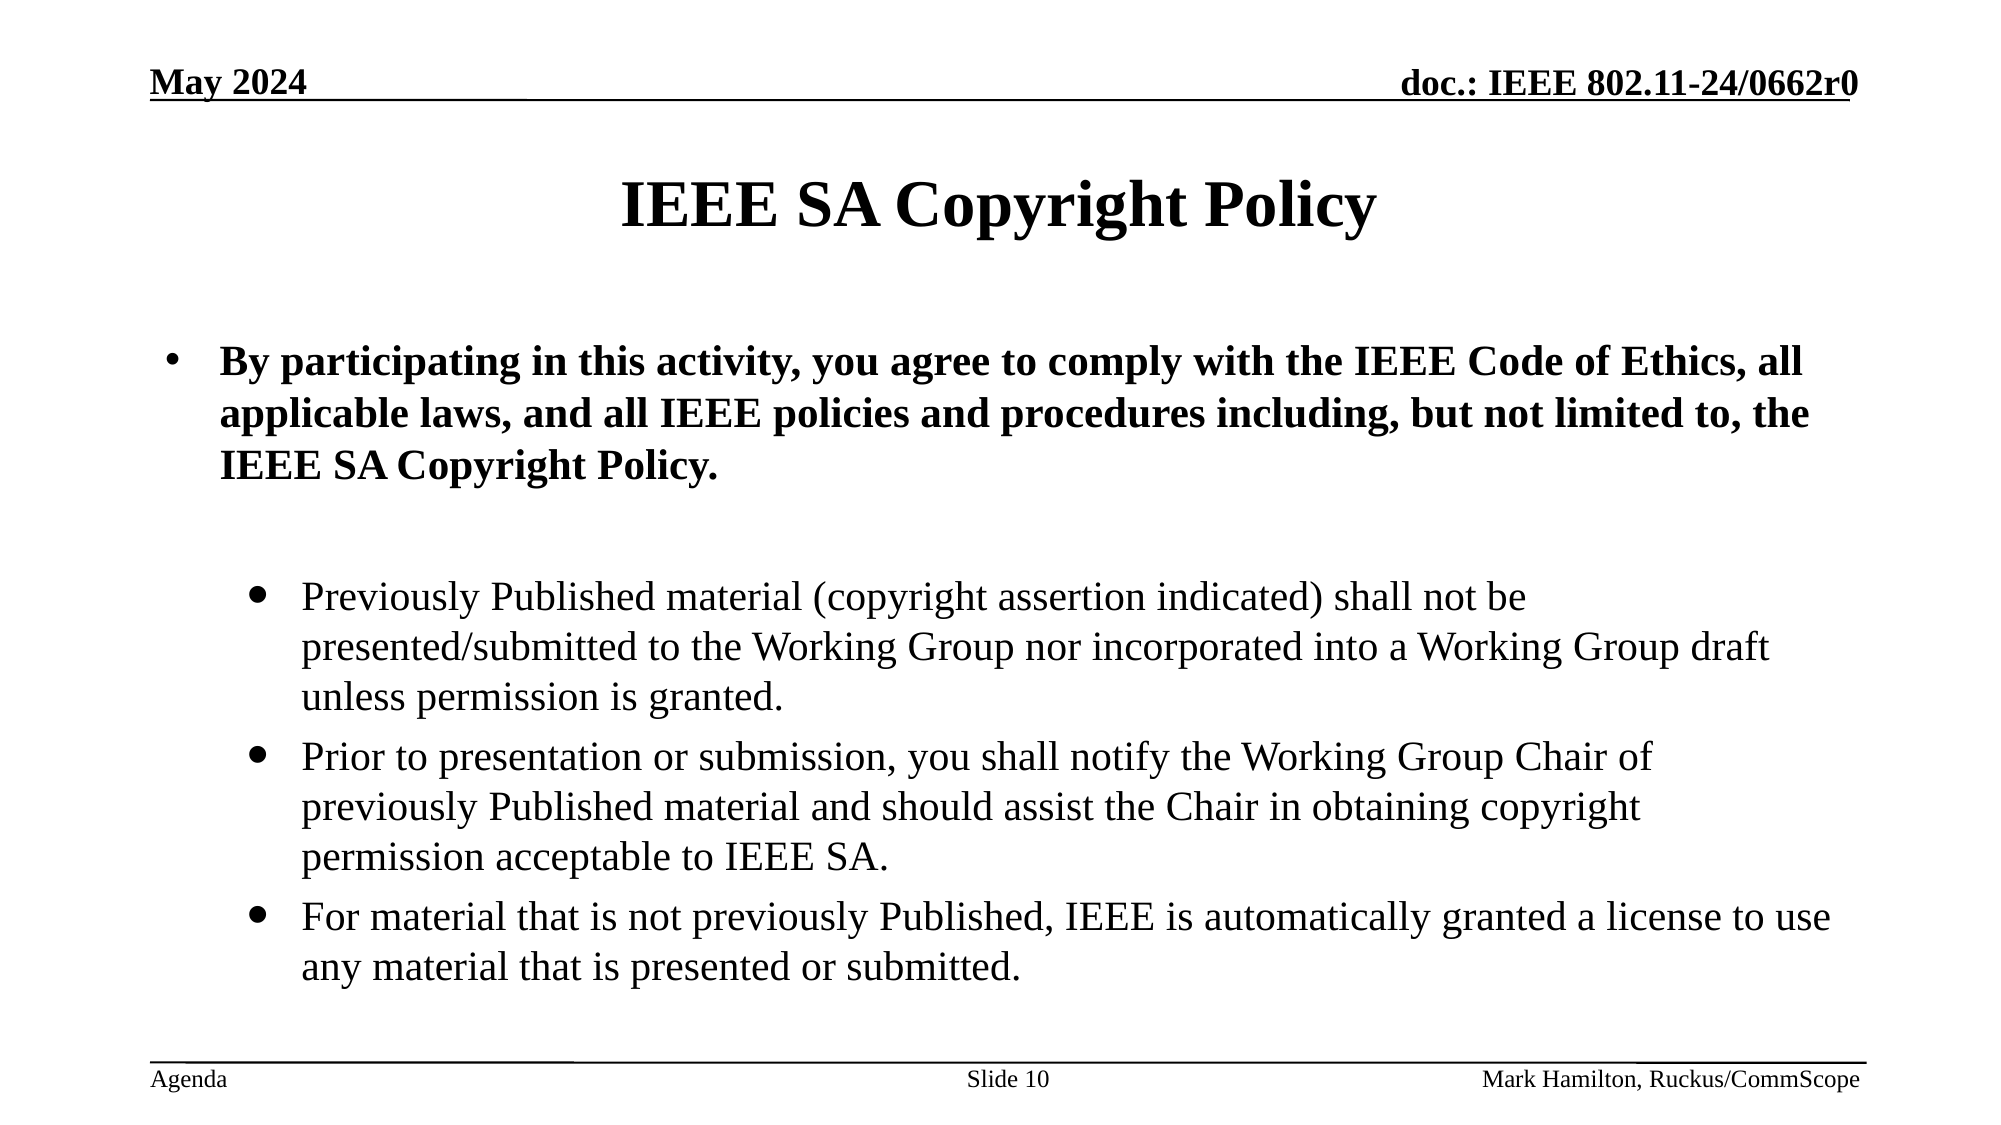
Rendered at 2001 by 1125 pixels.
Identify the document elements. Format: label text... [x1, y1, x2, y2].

title IEEE SA Copyright Policy [149, 112, 1850, 288]
list By participating in this activity, you agree to comply with the IEEE Code of Ethics, all applicable laws, and all IEEE policies and procedures including, but not limited to, the IEEE SA Copyright Policy. Previously Published material (copyright assertion indicated) shall not be presented/submitted to the Working Group nor incorporated into a Working Group draft unless permission is granted. Prior to presentation or submission, you shall notify the Working Group Chair of previously Published material and should assist the Chair in obtaining copyright permission acceptable to IEEE SA. For material that is not previously Published, IEEE is automatically granted a license to use any material that is presented or submitted. [149, 324, 1850, 1000]
slide_number Slide 10 [950, 1061, 1067, 1123]
